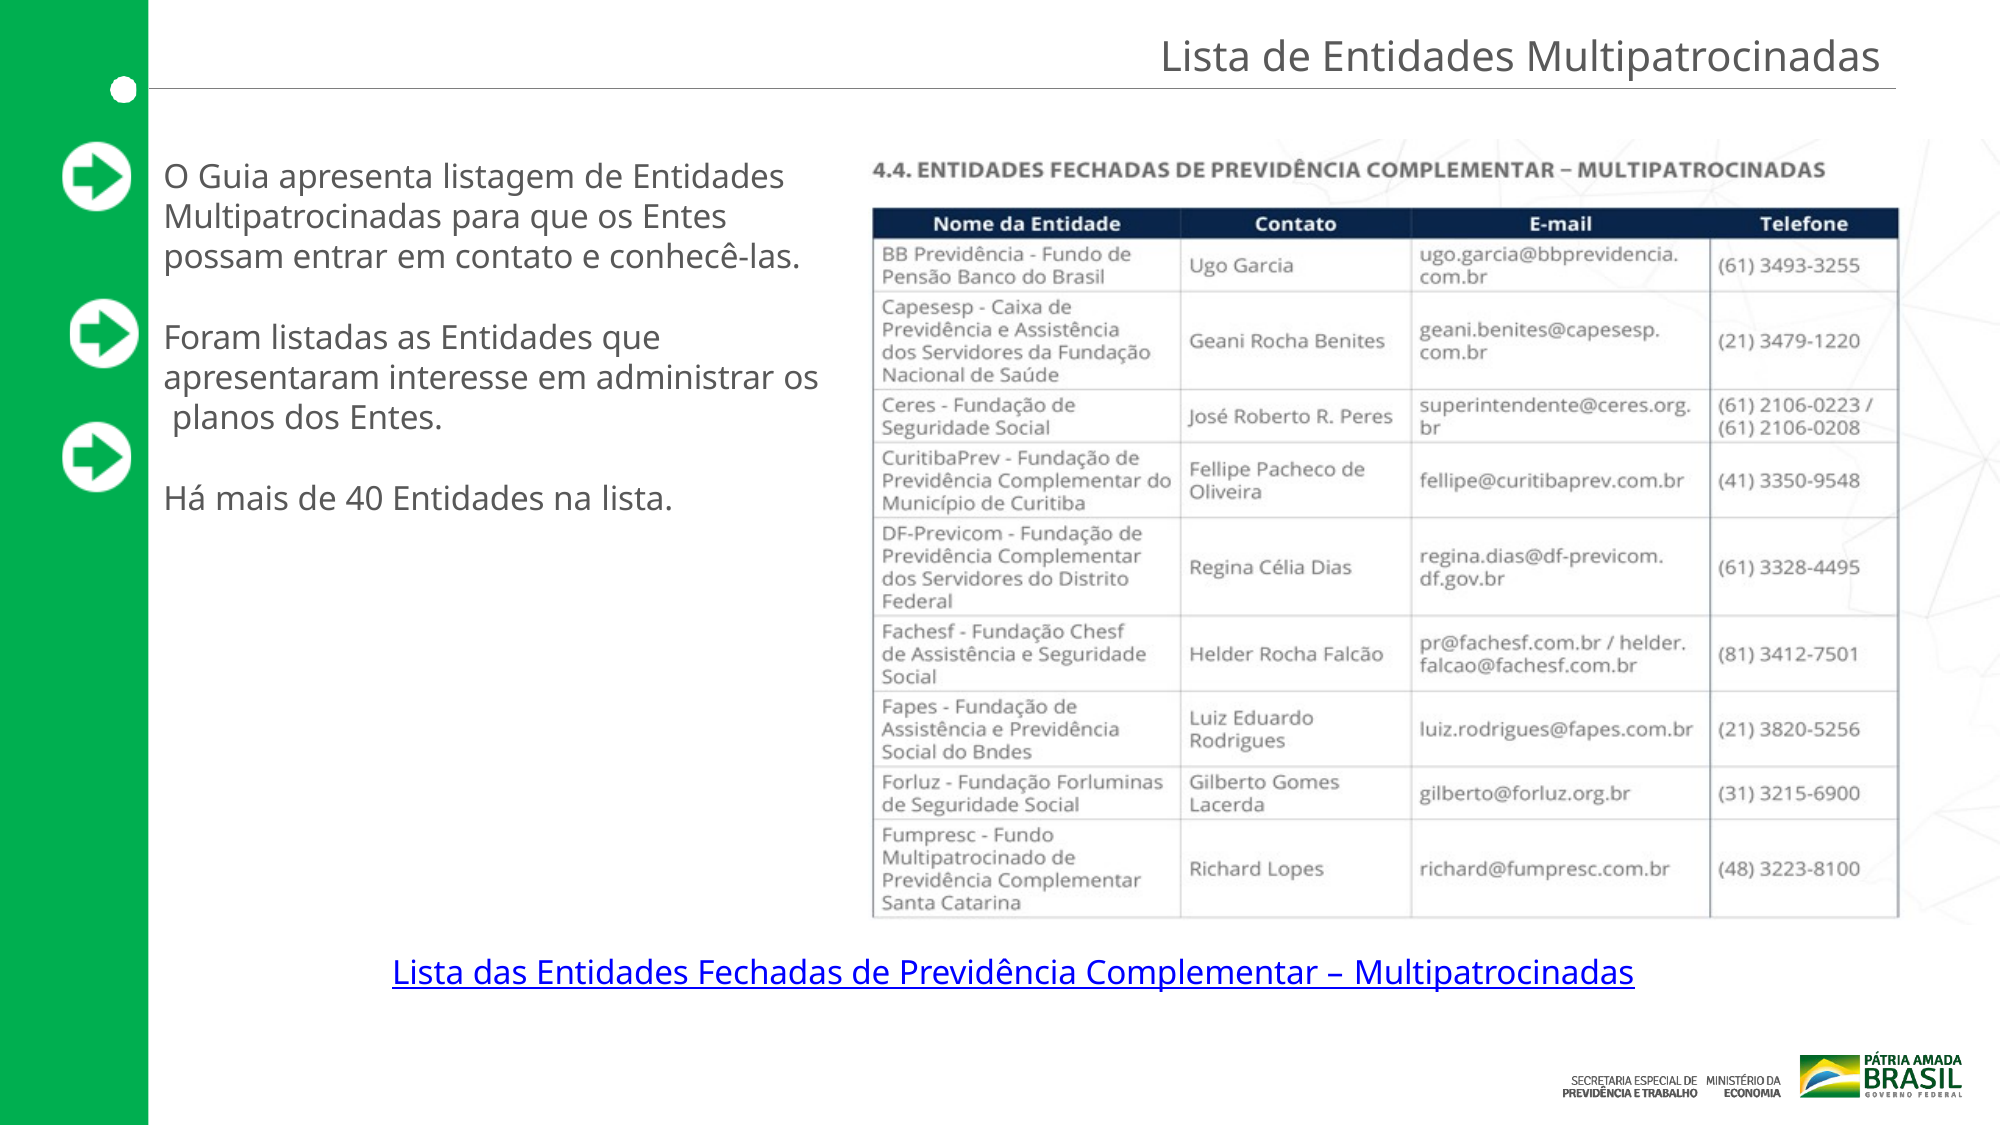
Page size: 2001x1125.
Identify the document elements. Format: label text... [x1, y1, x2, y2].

text_box [62, 139, 132, 213]
text_box Lista das Entidades Fechadas de Previdência Complementar – Multipatrocinadas [155, 949, 1890, 997]
text_box [62, 419, 132, 494]
text_box [1558, 1046, 1968, 1105]
text_box [868, 139, 2000, 925]
text_box [69, 296, 139, 370]
text_box Lista de Entidades Multipatrocinadas [653, 22, 1896, 88]
text_box O Guia apresenta listagem de Entidades Multipatrocinadas para que os Entes possam entrar em contato e conhecê-las. Foram listadas as Entidades que apresentaram interesse em administrar os planos dos Entes. Há mais de 40 Entidades na lista. [161, 153, 825, 518]
text_box [0, 0, 149, 1125]
text_box [110, 76, 137, 103]
